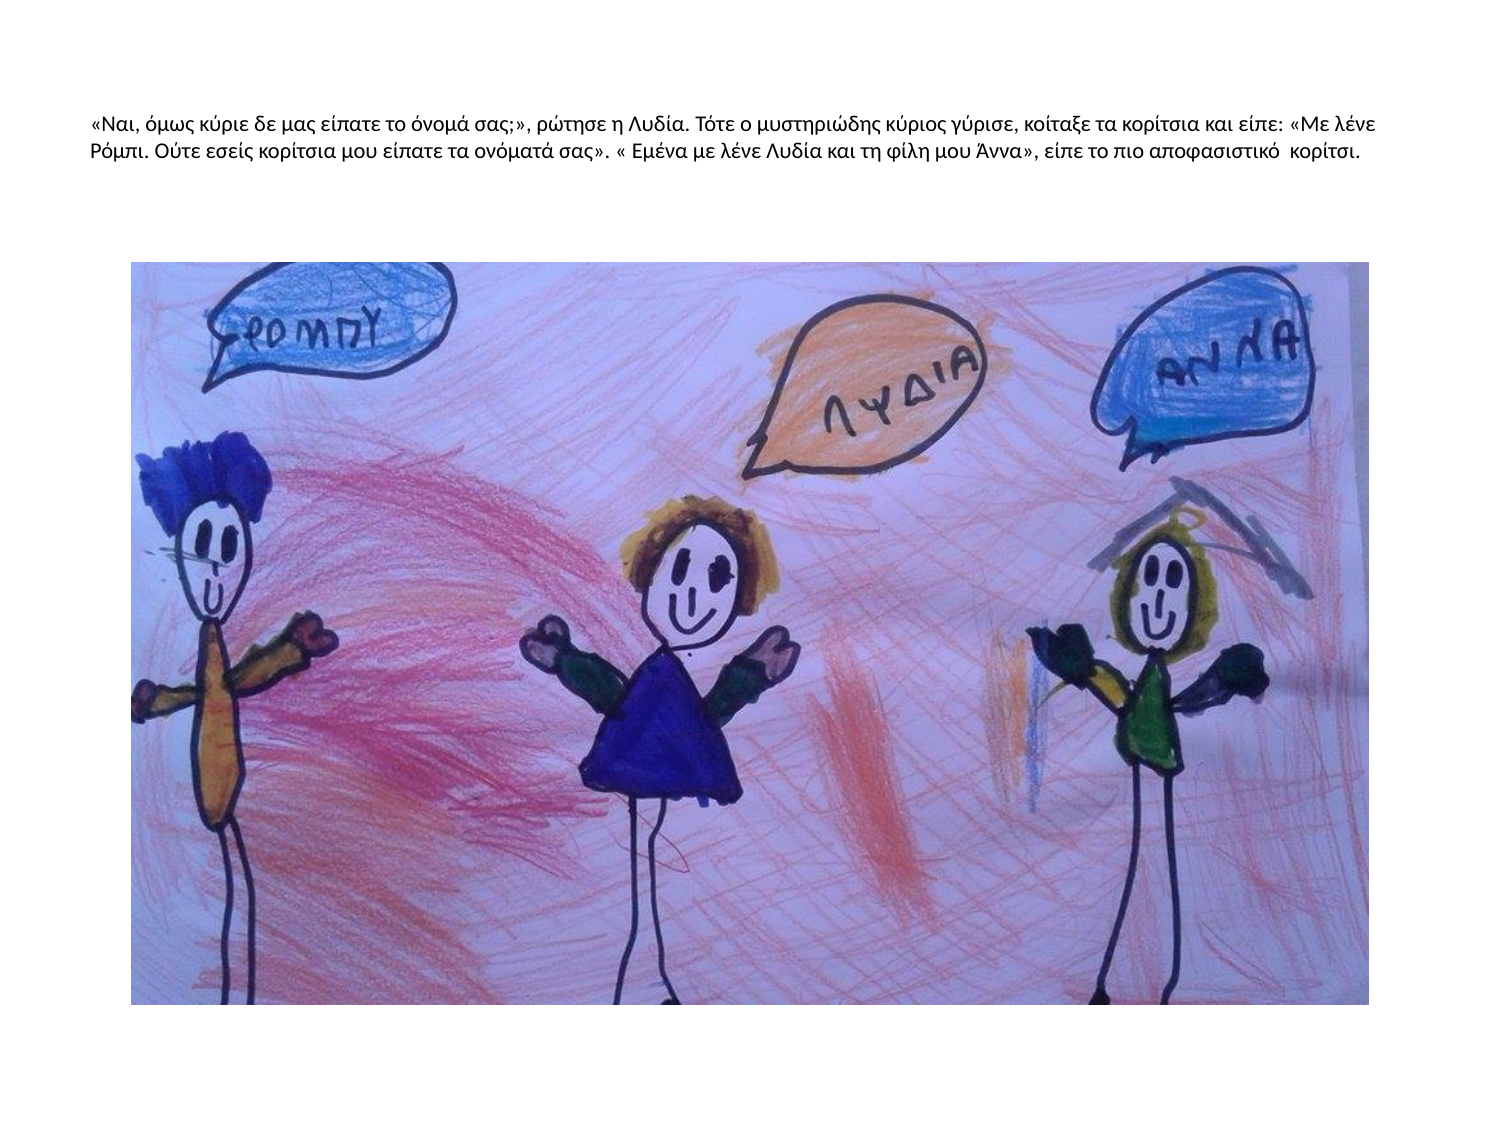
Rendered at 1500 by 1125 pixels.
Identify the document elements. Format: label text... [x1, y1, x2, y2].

title «Ναι, όμως κύριε δε μας είπατε το όνομά σας;», ρώτησε η Λυδία. Τότε ο μυστηριώδης κύριος γύρισε, κοίταξε τα κορίτσια και είπε: «Με λένε Ρόμπι. Ούτε εσείς κορίτσια μου είπατε τα ονόματά σας». « Εμένα με λένε Λυδία και τη φίλη μου Άννα», είπε το πιο αποφασιστικό κορίτσι. [75, 45, 1425, 233]
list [130, 262, 1369, 1006]
